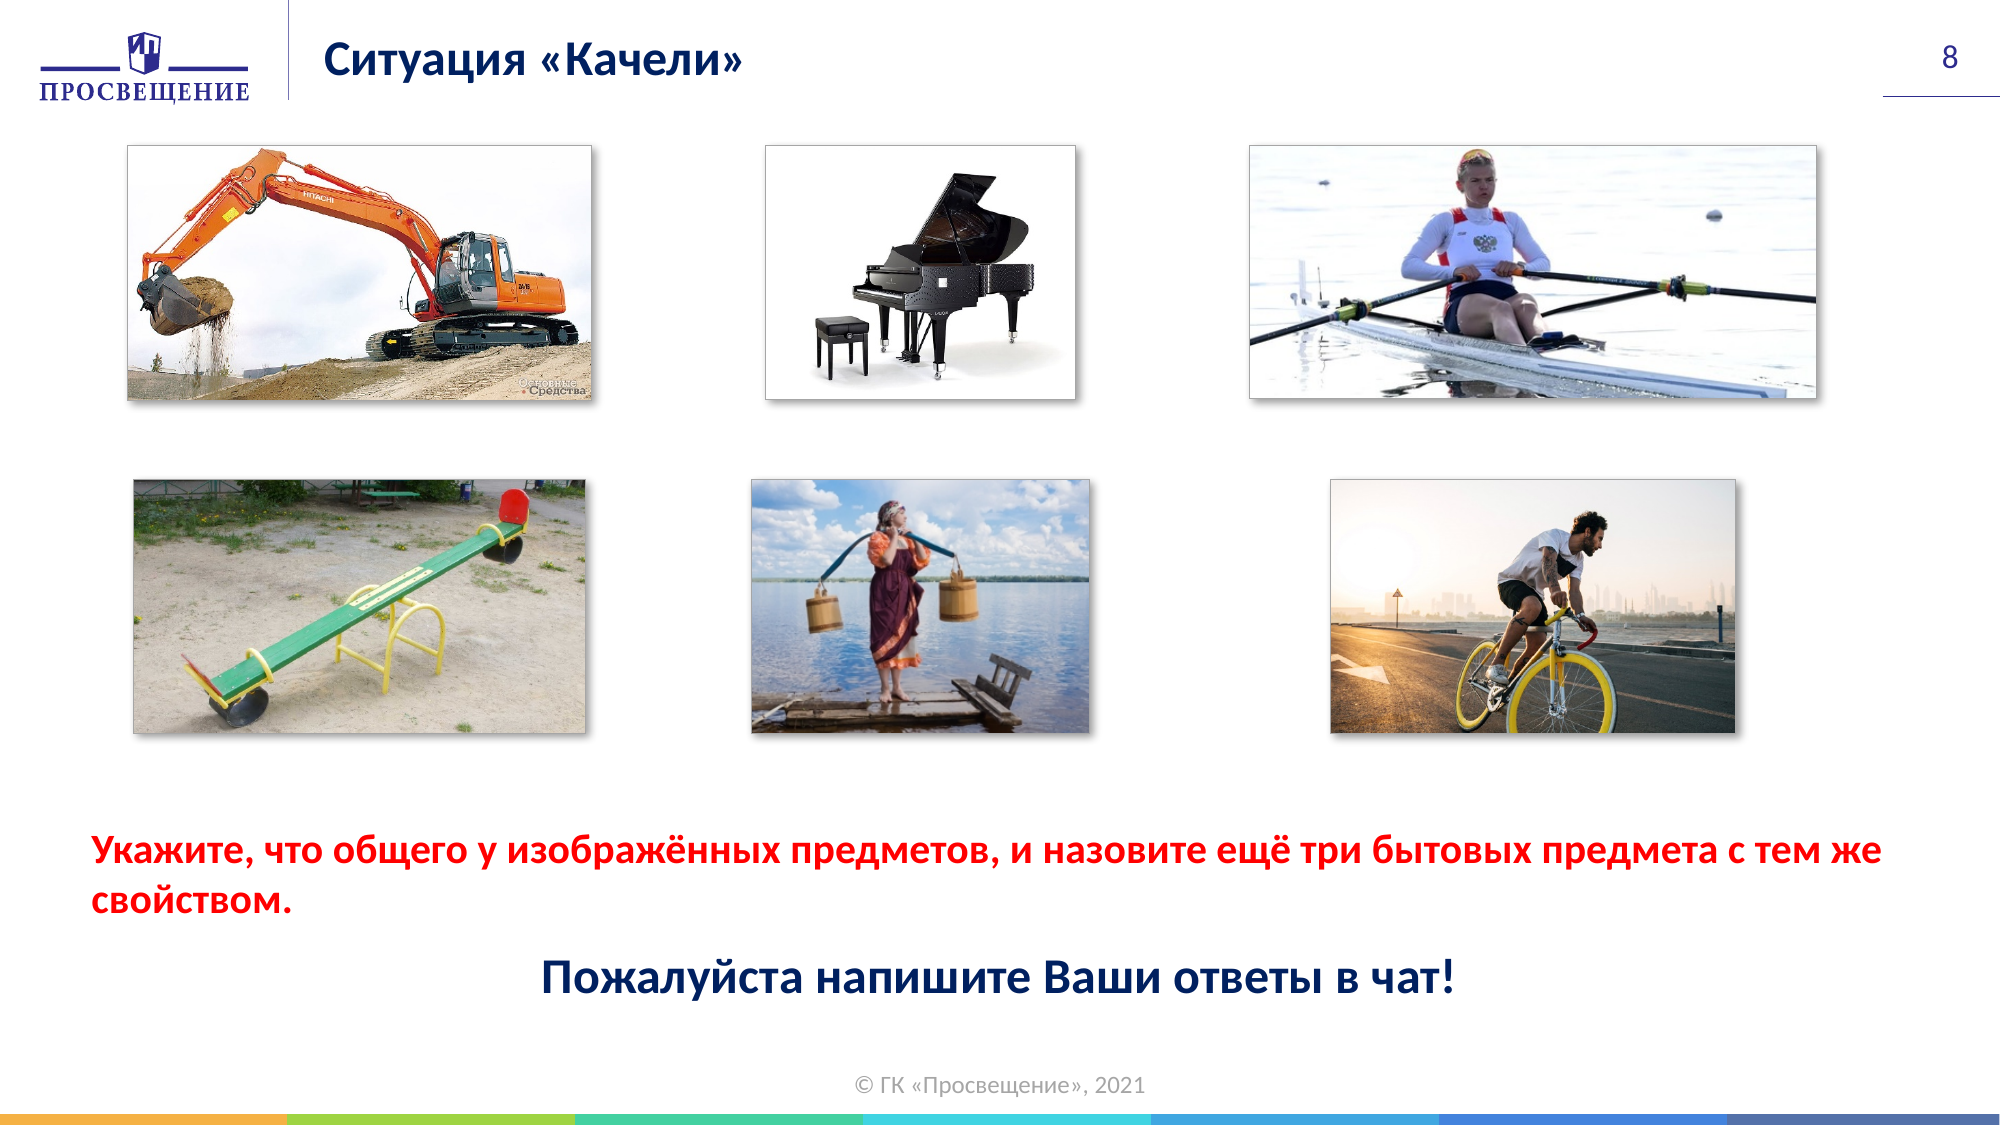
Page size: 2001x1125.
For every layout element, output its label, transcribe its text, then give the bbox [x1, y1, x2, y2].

picture [0, 1113, 2000, 1125]
text_box © ГК «Просвещение», 2021 [0, 1069, 2000, 1100]
picture [751, 479, 1090, 734]
picture [1330, 479, 1736, 734]
text_box Укажите, что общего у изображённых предметов, и назовите ещё три бытовых предмета с тем же свойством. [76, 814, 1923, 930]
picture [1249, 145, 1817, 399]
picture [127, 145, 592, 401]
slide_number 8 [1855, 26, 1974, 85]
picture [133, 479, 586, 734]
text_box Ситуация «Качели» [309, 17, 763, 93]
text_box Пожалуйста напишите Ваши ответы в чат! [526, 935, 1472, 1011]
picture [765, 145, 1076, 400]
